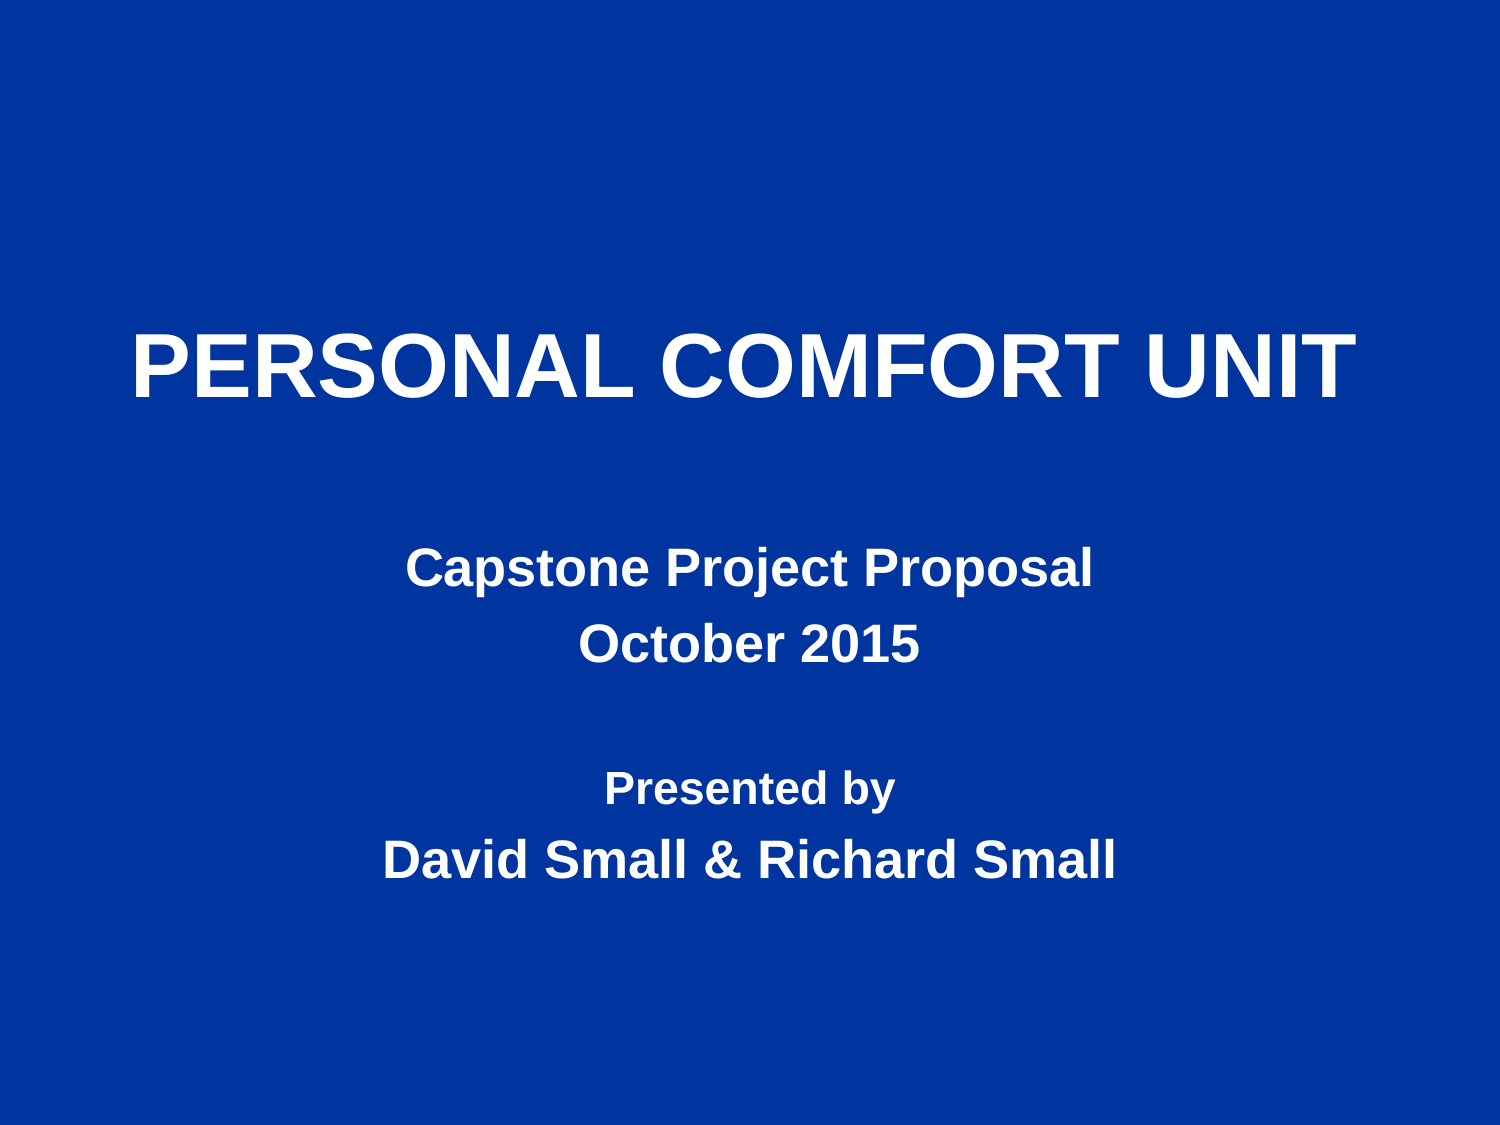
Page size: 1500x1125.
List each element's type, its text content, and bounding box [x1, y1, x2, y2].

subtitle Capstone Project Proposal October 2015 Presented by David Small & Richard Small [225, 525, 1275, 900]
title Personal Comfort Unit [69, 224, 1420, 525]
